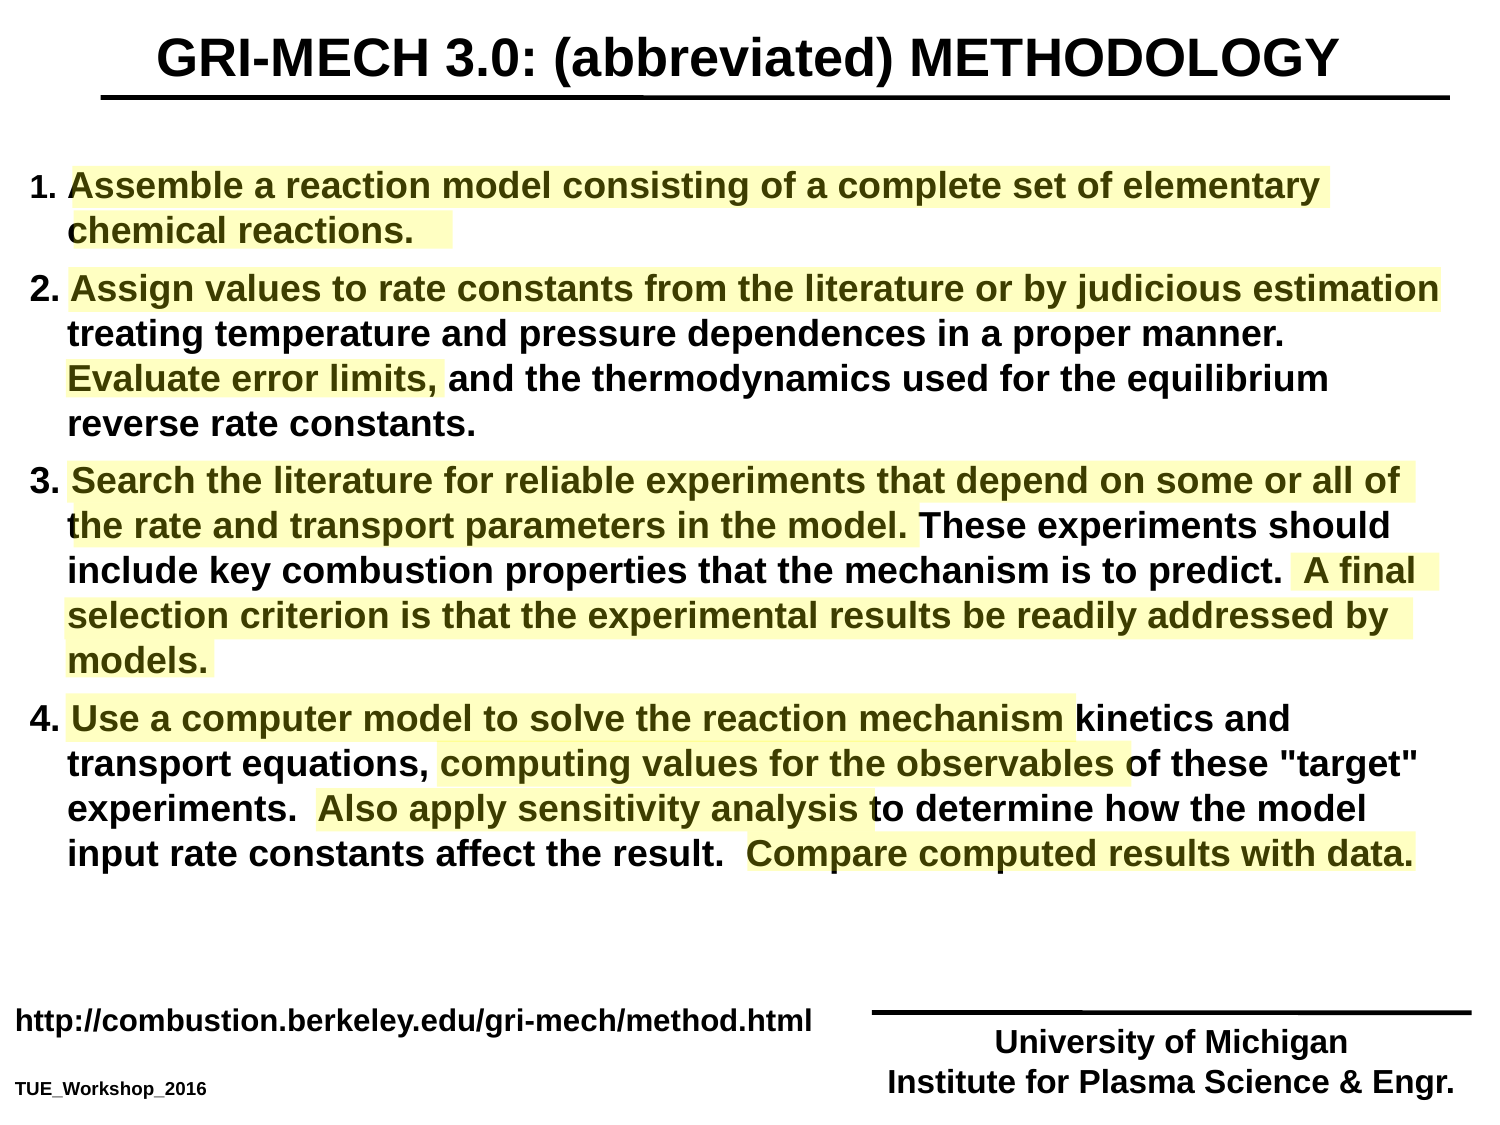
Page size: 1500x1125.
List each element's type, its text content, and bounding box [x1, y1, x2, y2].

text_box TUE_Workshop_2016 [0, 1069, 225, 1107]
text_box http://combustion.berkeley.edu/gri-mech/method.html [0, 992, 952, 1045]
text_box [64, 637, 216, 680]
text_box [745, 829, 1418, 873]
text_box [65, 458, 1418, 505]
text_box [64, 357, 447, 399]
text_box [62, 595, 1415, 641]
text_box [435, 739, 1134, 789]
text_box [862, 1012, 1482, 1109]
text_box GRI-MECH 3.0: (abbreviated) METHODOLOGY [51, 14, 1448, 95]
text_box [72, 208, 455, 251]
text_box 1. Assemble a reaction model consisting of a complete set of elementary chemical reactions. 2. Assign values to rate constants from the literature or by judicious estimation treating temperature and pressure dependences in a proper manner. Evaluate error limits, and the thermodynamics used for the equilibrium reverse rate constants. 3. Search the literature for reliable experiments that depend on some or all of the rate and transport parameters in the model. These experiments should include key combustion properties that the mechanism is to predict. A final selection criterion is that the experimental results be readily addressed by models. 4. Use a computer model to solve the reaction mechanism kinetics and transport equations, computing values for the observables of these "target" experiments. Also apply sensitivity analysis to determine how the model input rate constants affect the result. Compare computed results with data. [14, 154, 1468, 882]
text_box [70, 164, 1332, 210]
text_box [66, 265, 1443, 314]
text_box [314, 786, 877, 834]
text_box [64, 691, 1078, 744]
text_box [1289, 550, 1441, 593]
text_box [72, 500, 922, 549]
